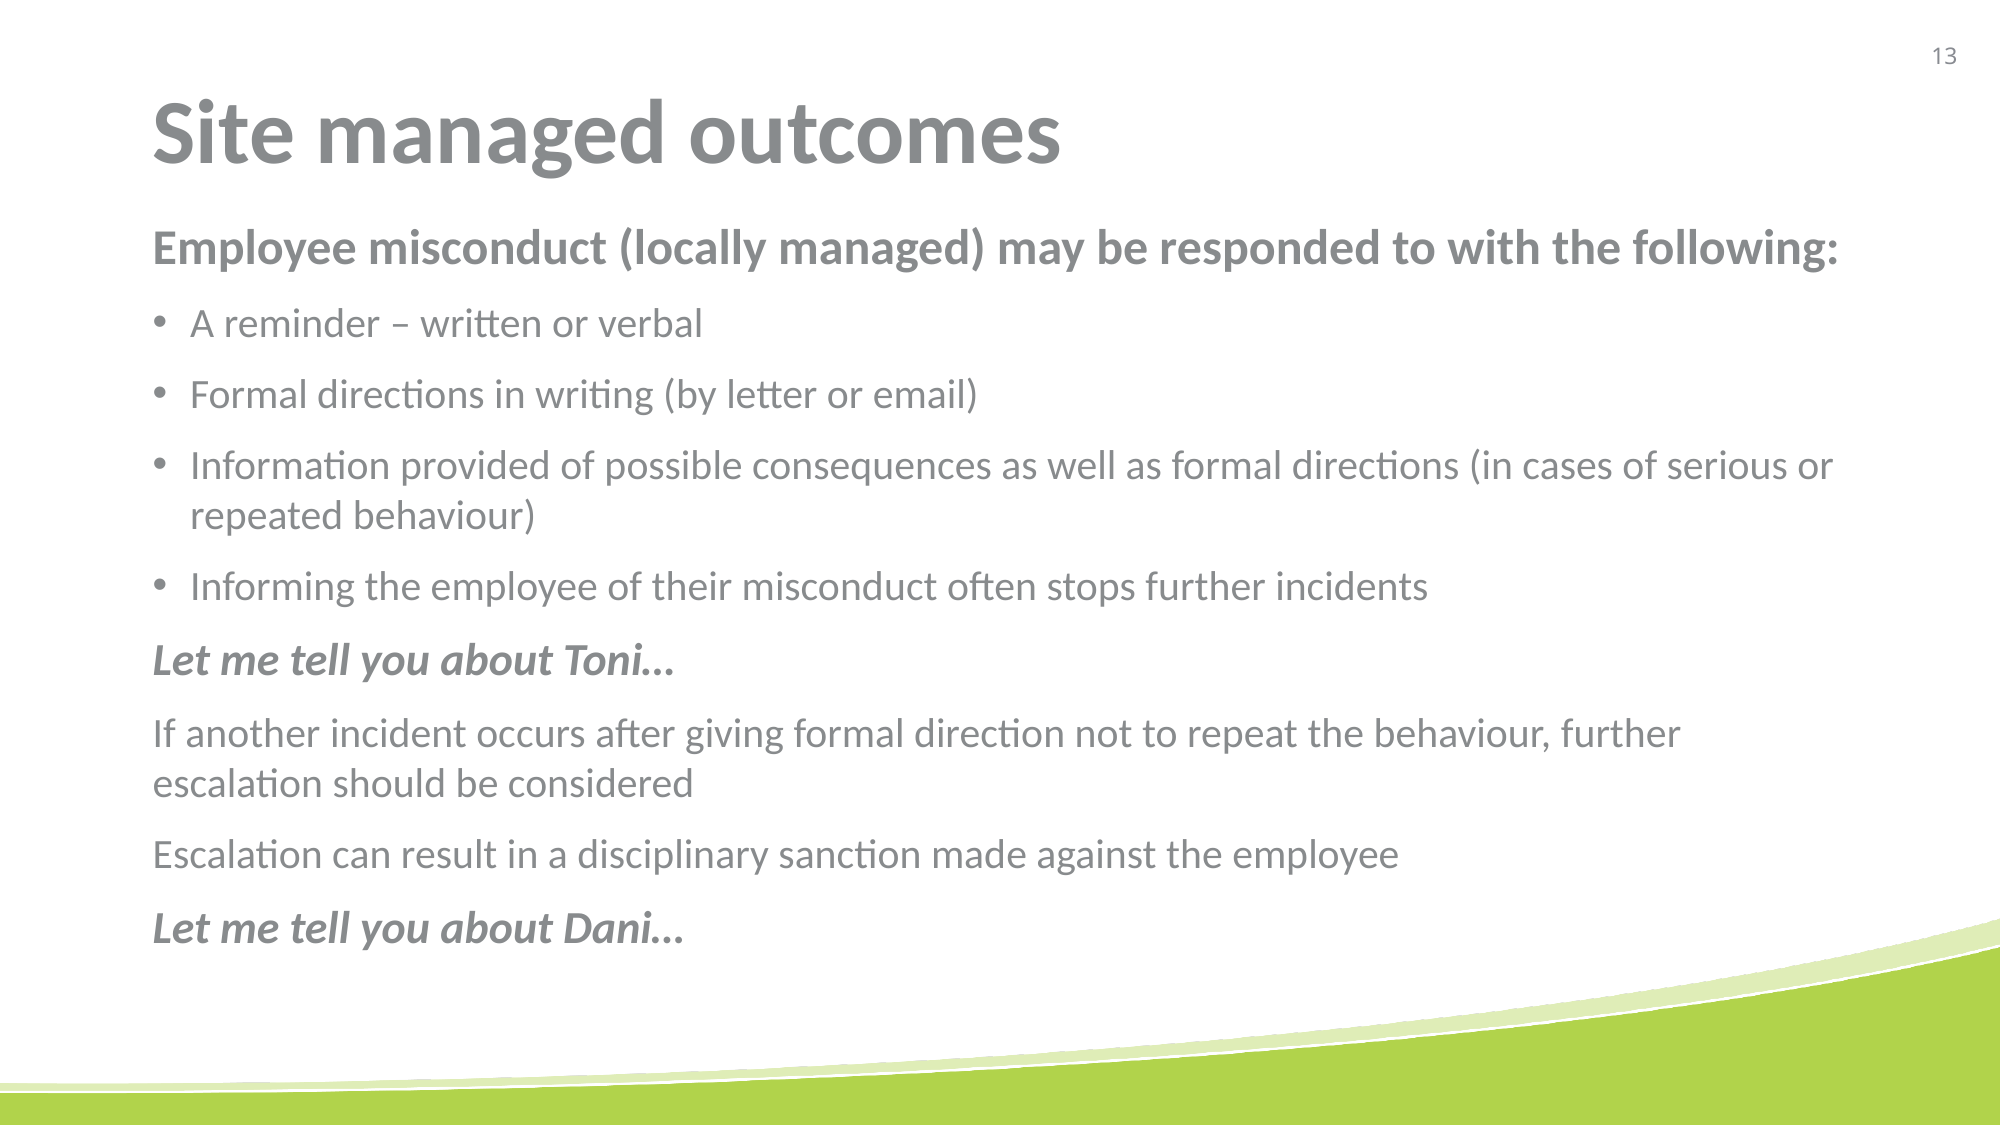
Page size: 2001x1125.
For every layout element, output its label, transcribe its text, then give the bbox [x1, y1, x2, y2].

title Site managed outcomes [137, 59, 1863, 207]
list Employee misconduct (locally managed) may be responded to with the following: A reminder – written or verbal Formal directions in writing (by letter or email) Information provided of possible consequences as well as formal directions (in cases of serious or repeated behaviour) Informing the employee of their misconduct often stops further incidents Let me tell you about Toni… If another incident occurs after giving formal direction not to repeat the behaviour, further escalation should be considered Escalation can result in a disciplinary sanction made against the employee Let me tell you about Dani… [137, 207, 1863, 1016]
picture [0, 0, 2000, 1125]
